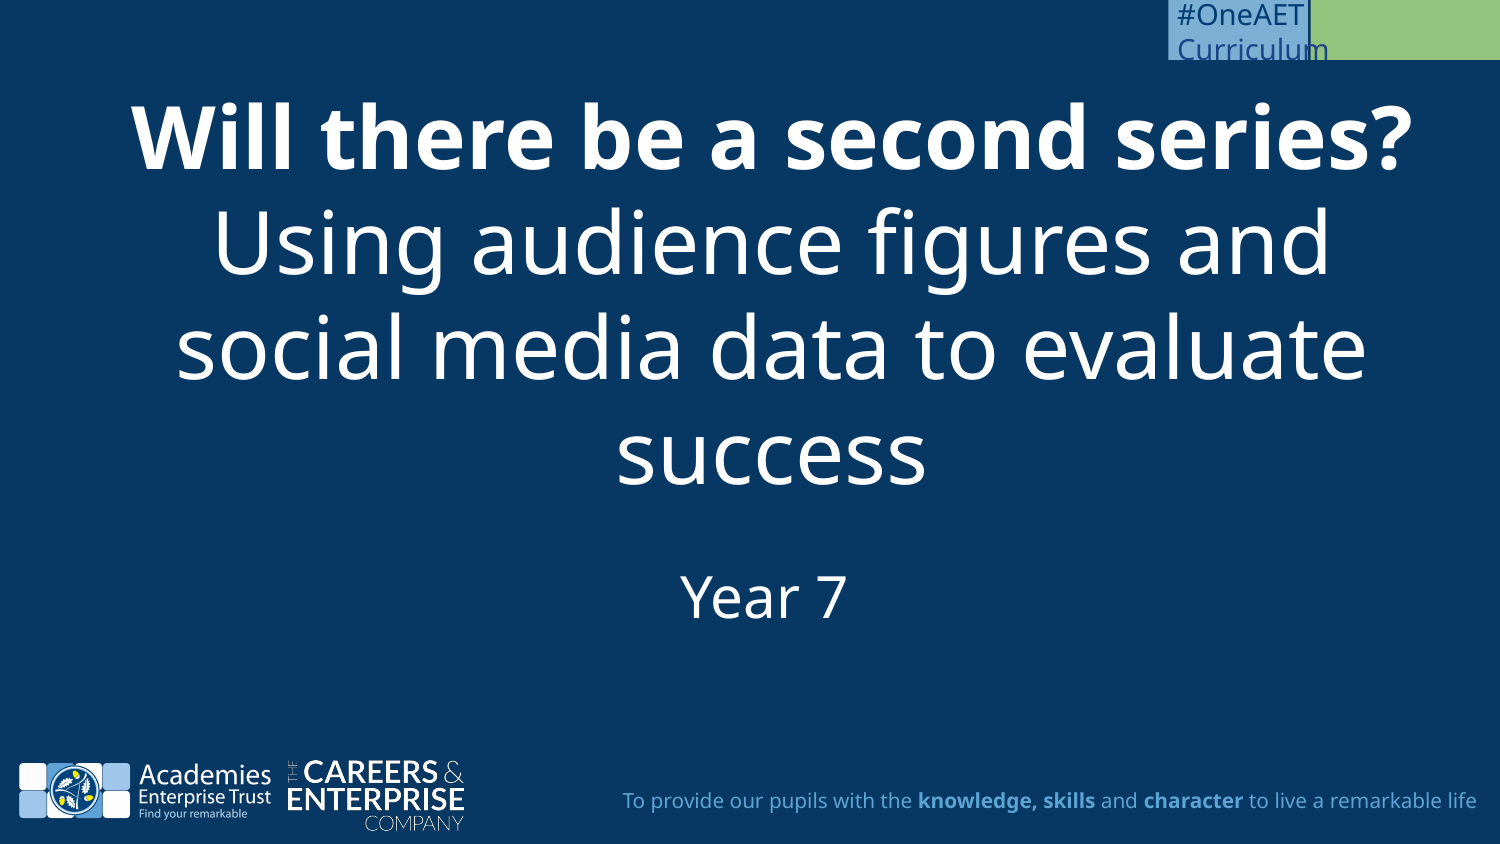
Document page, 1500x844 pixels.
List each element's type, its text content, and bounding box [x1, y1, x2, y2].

title Will there be a second series? Using audience figures and social media data to evaluate success [98, 379, 1447, 518]
picture [12, 756, 278, 827]
picture [287, 759, 464, 832]
subtitle Year 7 [98, 545, 1447, 617]
